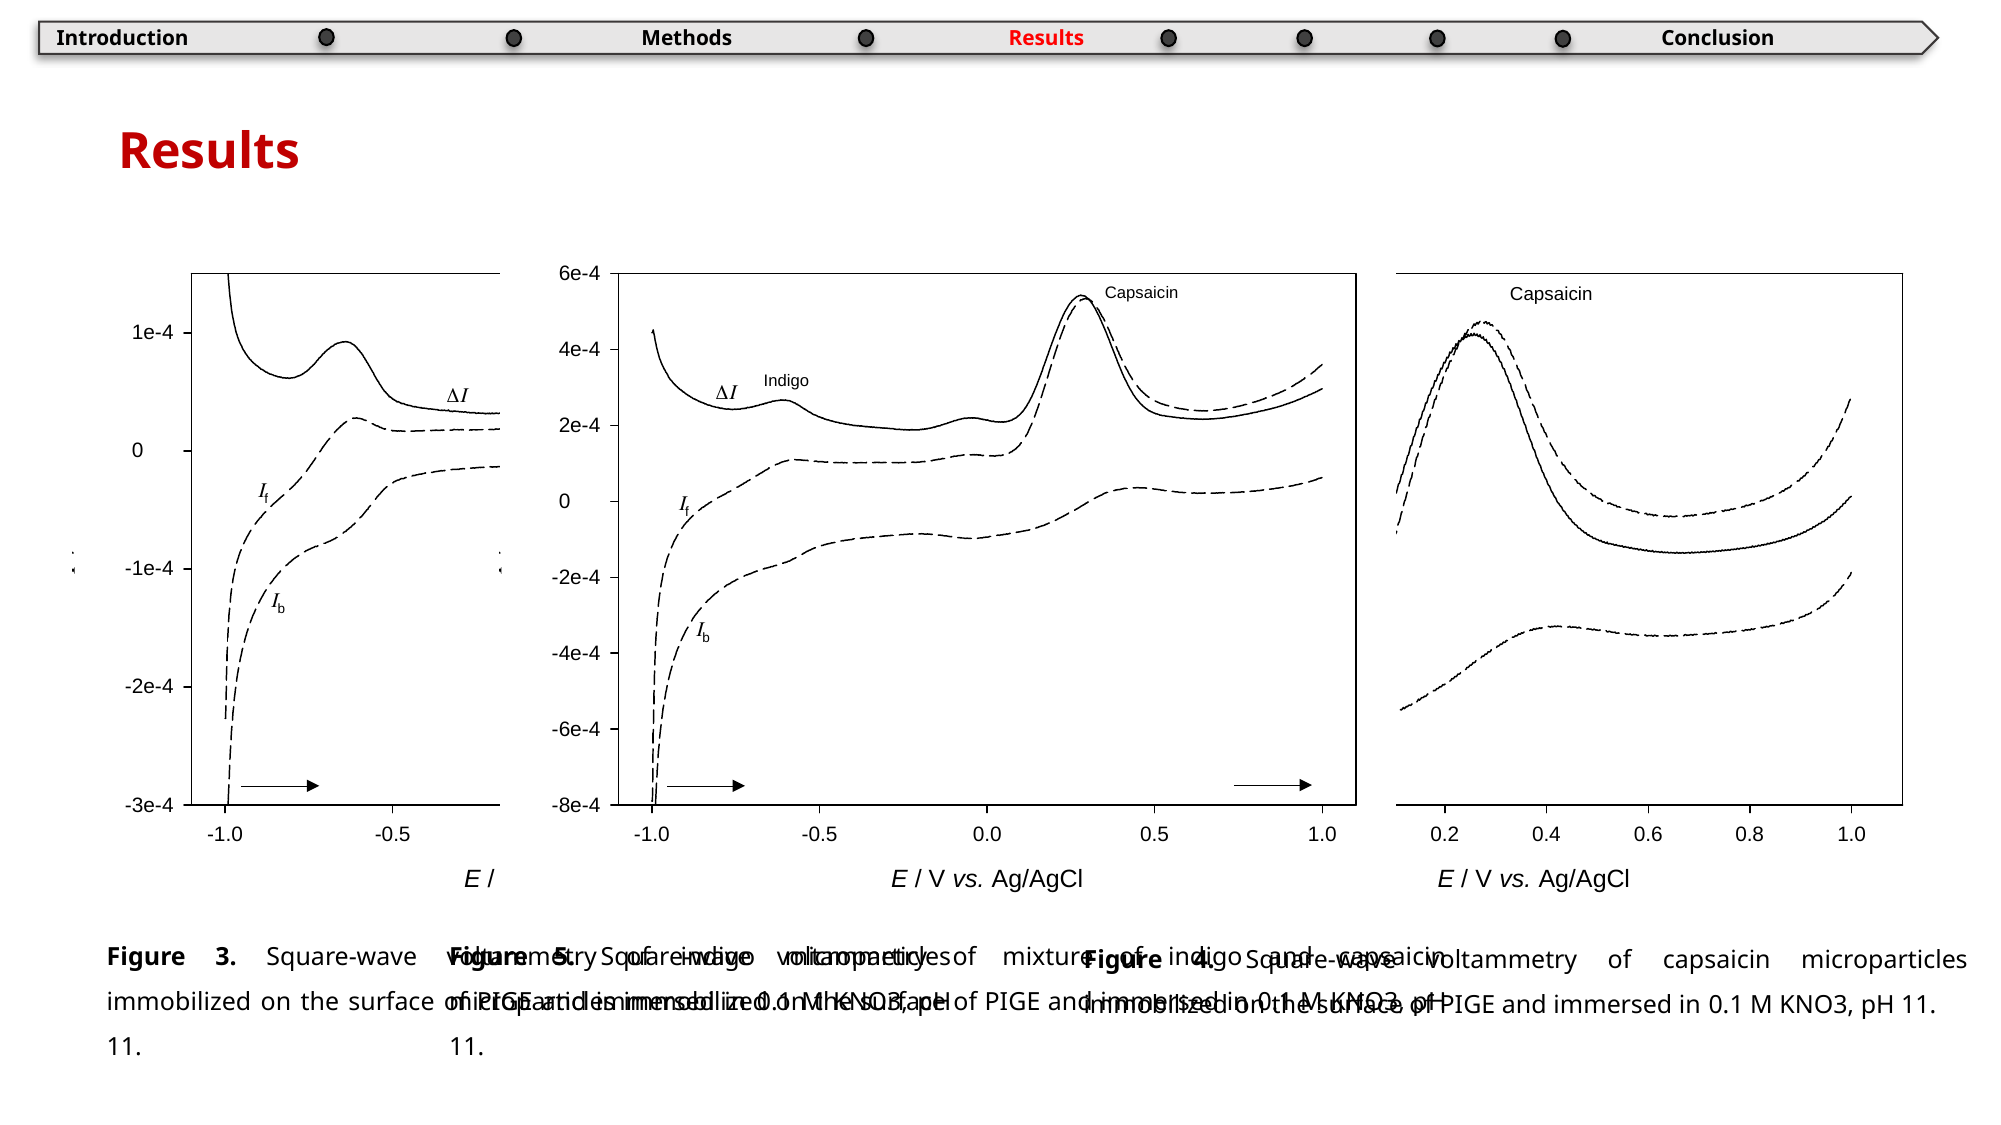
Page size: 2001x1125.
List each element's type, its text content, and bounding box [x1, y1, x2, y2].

text_box [505, 29, 523, 48]
text_box Introduction [41, 17, 204, 58]
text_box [72, 195, 499, 896]
text_box [1790, 20, 1940, 55]
text_box [1296, 29, 1313, 48]
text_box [1397, 195, 1944, 896]
text_box Methods [626, 17, 747, 58]
text_box [1099, 20, 1646, 55]
text_box Figure 4. Square-wave voltammetry of capsaicin microparticles immobilized on the surface of PIGE and immersed in 0.1 M KNO3, pH 11. [1462, 920, 1984, 1026]
text_box [204, 20, 626, 55]
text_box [499, 195, 1397, 896]
text_box Results [91, 110, 327, 186]
text_box Results [993, 17, 1099, 58]
text_box Figure 3. Square-wave voltammetry of indigo microparticles immobilized on the surface of PIGE and immersed in 0.1 M KNO3, pH 11. [91, 918, 434, 1068]
text_box Conclusion [1646, 17, 1790, 58]
text_box [1160, 29, 1177, 48]
text_box [1429, 29, 1446, 48]
text_box [857, 29, 875, 48]
text_box Figure 5. Square-wave voltammetry of mixture of indigo and capsaicin microparticles immobilized on the surface of PIGE and immersed in 0.1 M KNO3, pH 11. [434, 918, 1462, 1068]
text_box [318, 28, 335, 47]
text_box [747, 20, 993, 55]
text_box [1554, 29, 1572, 48]
